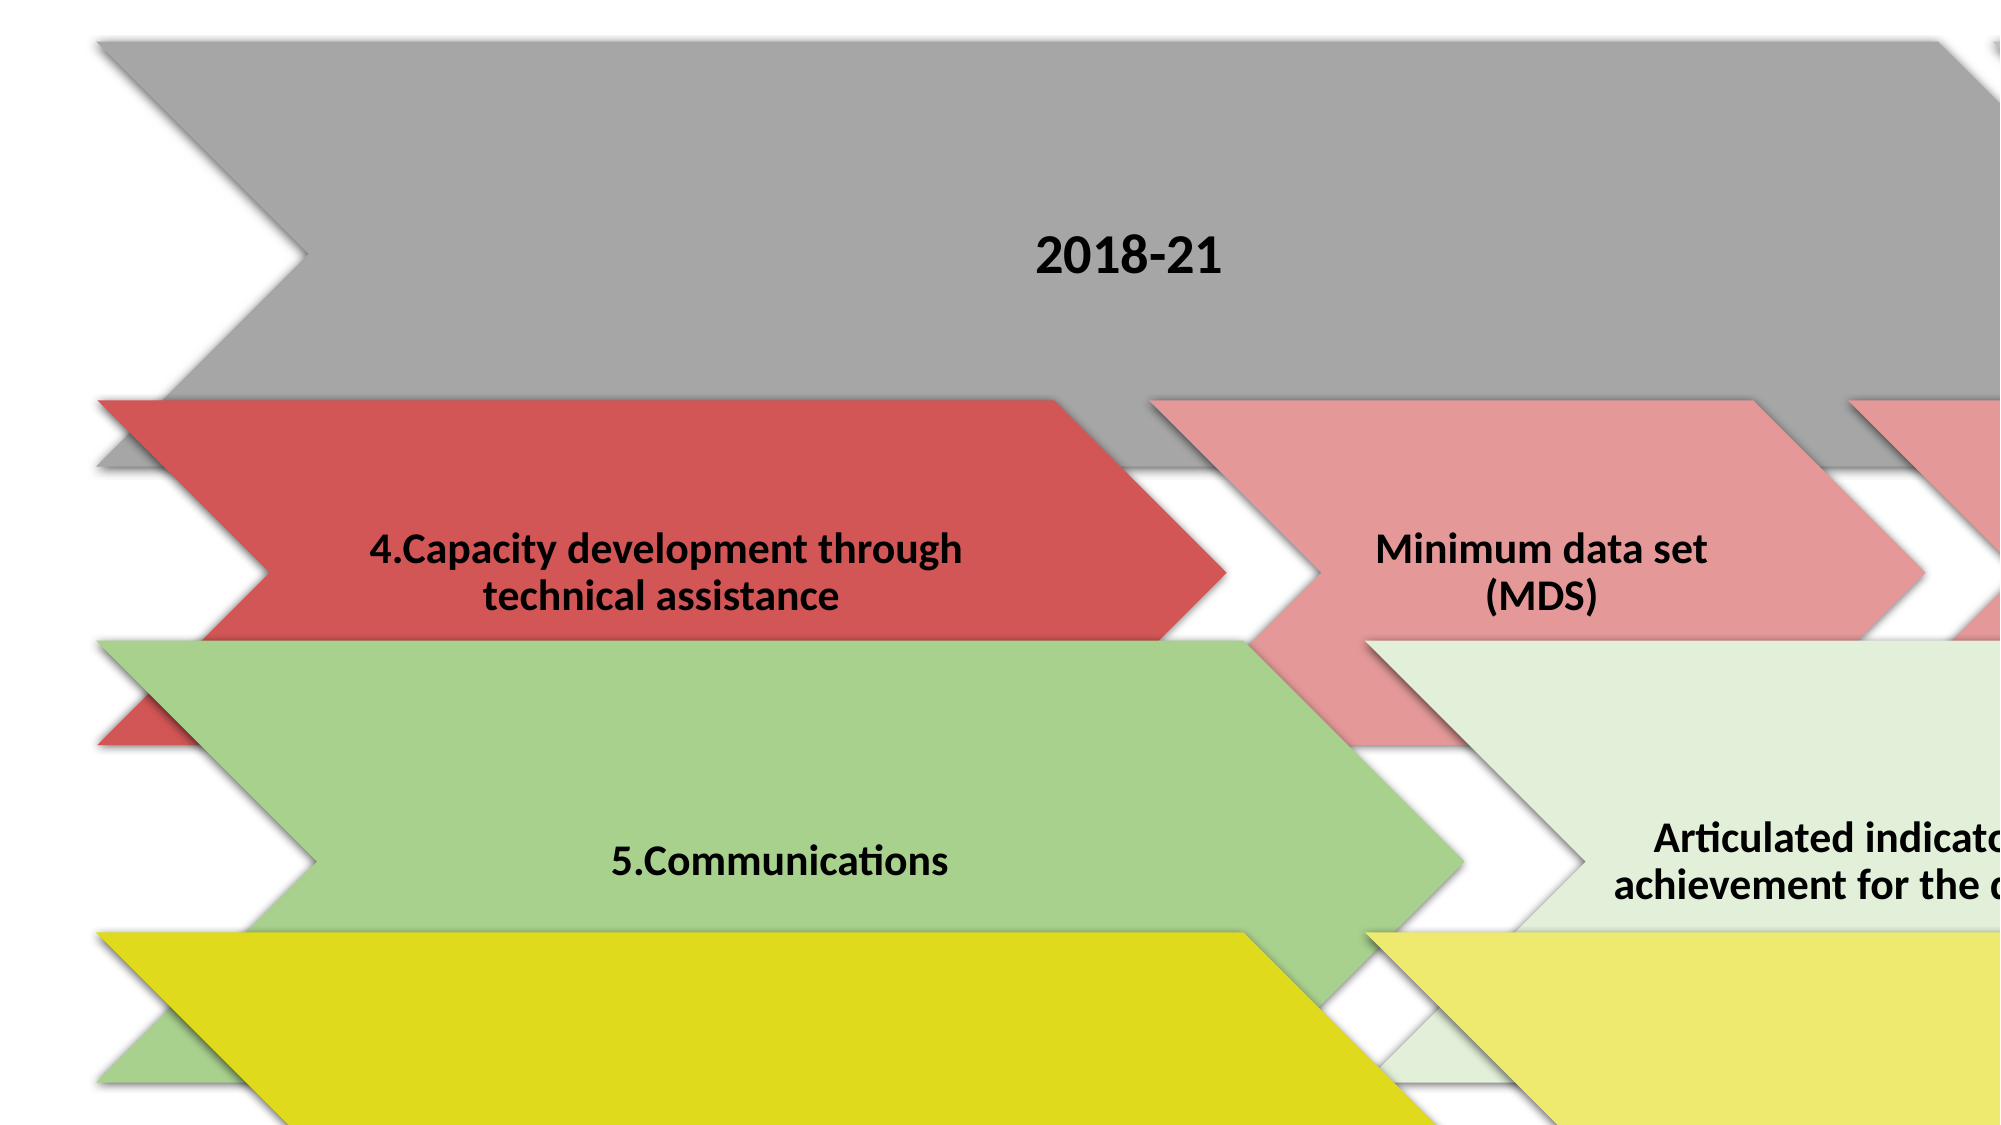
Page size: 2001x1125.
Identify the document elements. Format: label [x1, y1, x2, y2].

text_box [95, 41, 1930, 1125]
